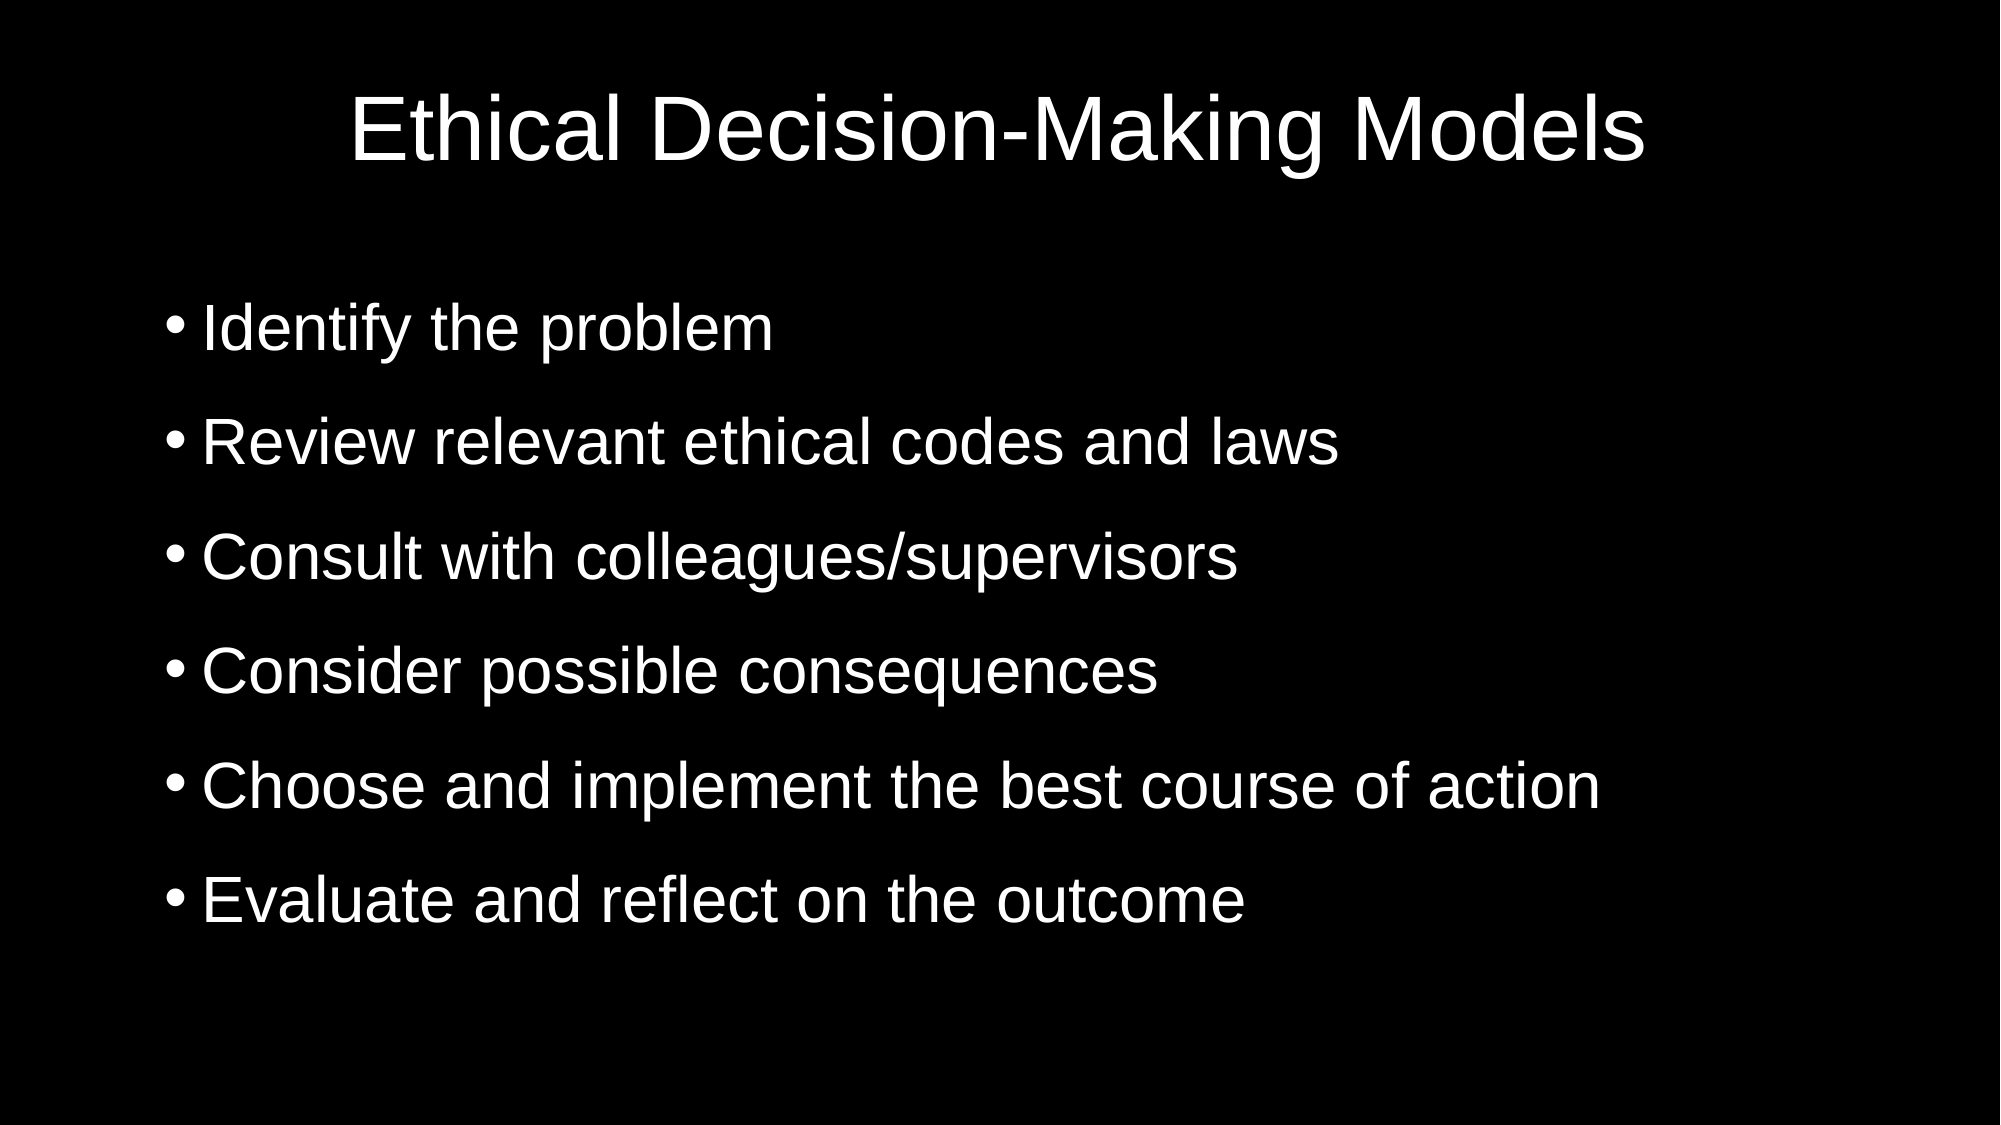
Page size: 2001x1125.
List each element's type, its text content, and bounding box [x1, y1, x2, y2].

title Ethical Decision-Making Models [149, 0, 1849, 262]
list Identify the problem Review relevant ethical codes and laws Consult with colleagues/supervisors Consider possible consequences Choose and implement the best course of action Evaluate and reflect on the outcome [149, 262, 1849, 950]
